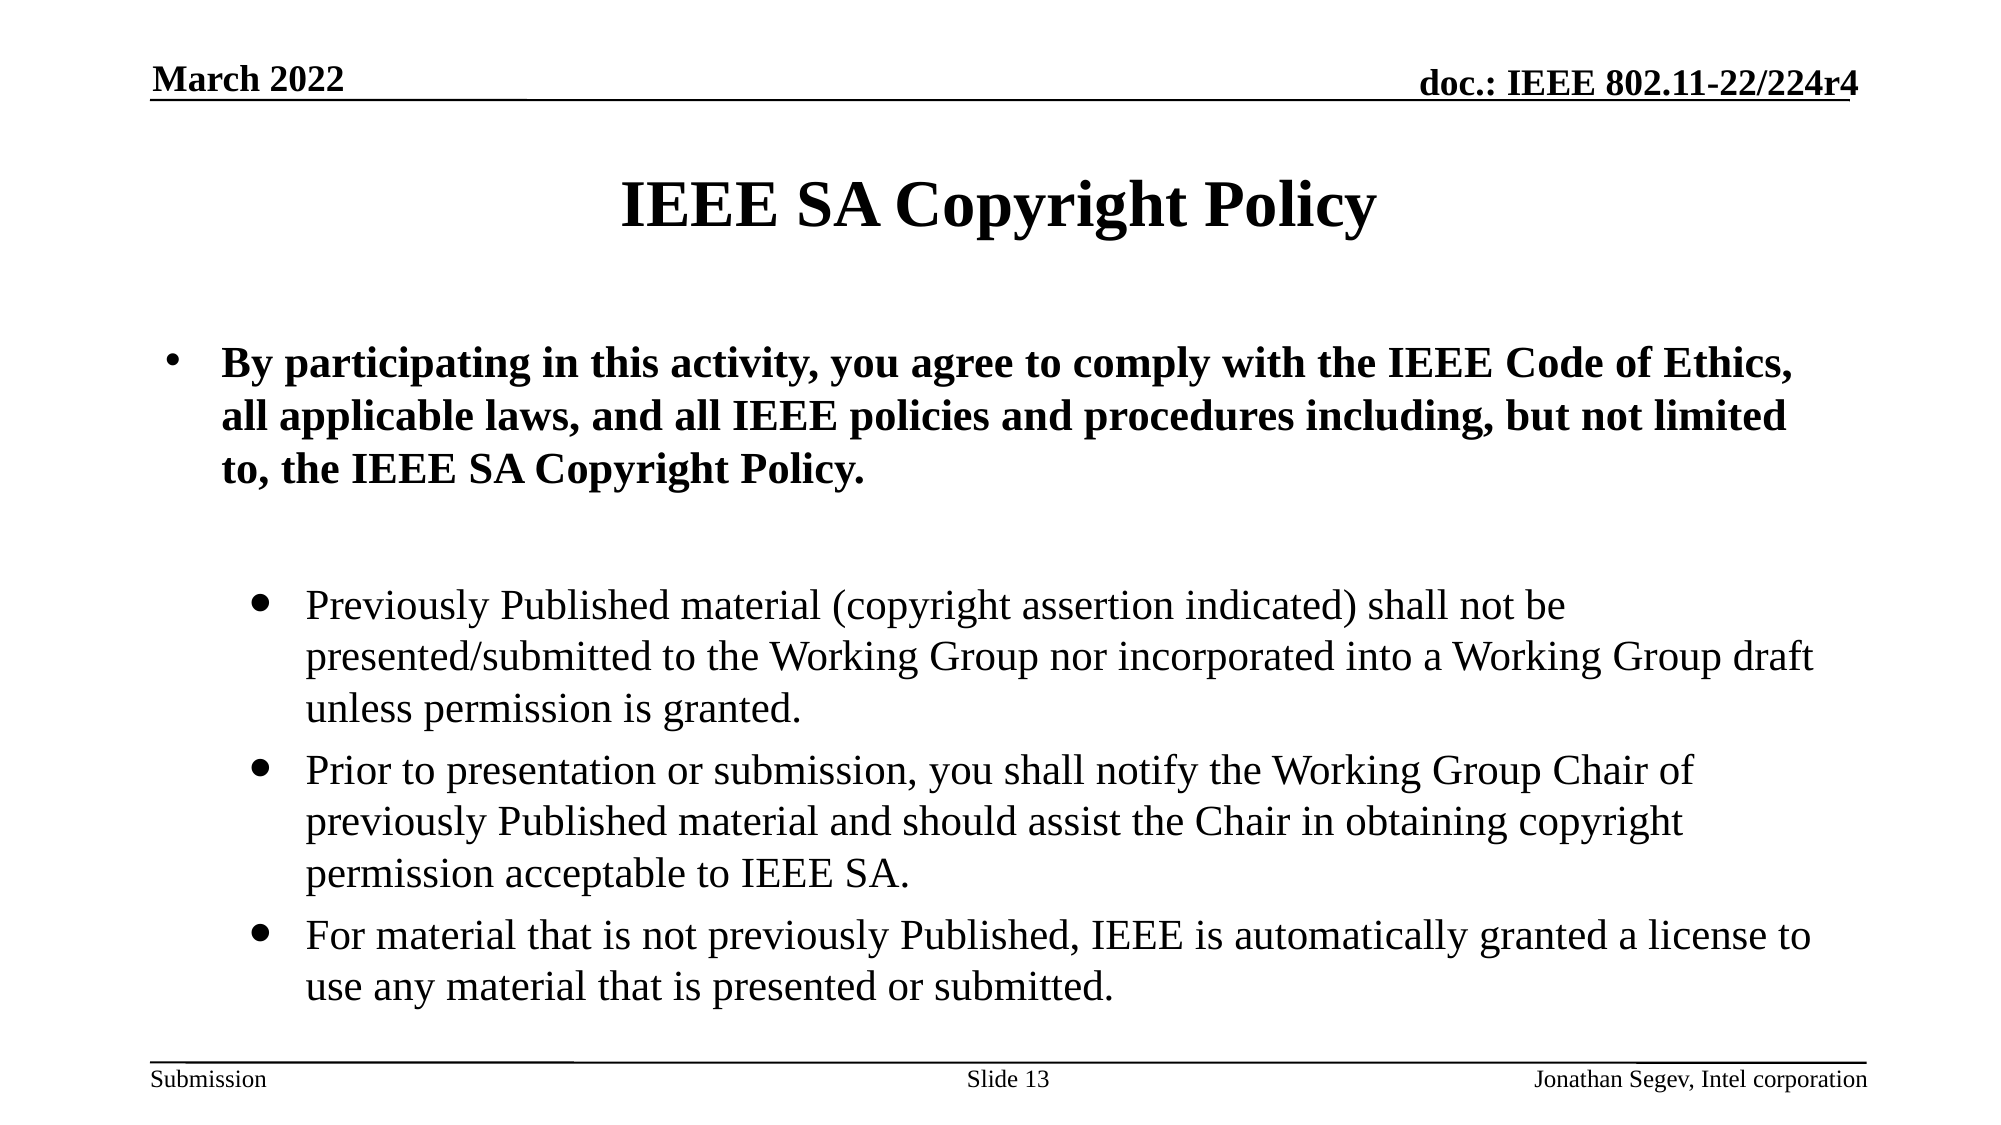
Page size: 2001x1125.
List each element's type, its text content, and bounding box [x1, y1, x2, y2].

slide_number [152, 54, 563, 100]
slide_number Slide 13 [950, 1061, 1067, 1123]
footer Jonathan Segev, Intel corporation [1171, 1061, 1869, 1093]
title IEEE SA Copyright Policy [149, 112, 1850, 288]
list By participating in this activity, you agree to comply with the IEEE Code of Ethics, all applicable laws, and all IEEE policies and procedures including, but not limited to, the IEEE SA Copyright Policy. Previously Published material (copyright assertion indicated) shall not be presented/submitted to the Working Group nor incorporated into a Working Group draft unless permission is granted. Prior to presentation or submission, you shall notify the Working Group Chair of previously Published material and should assist the Chair in obtaining copyright permission acceptable to IEEE SA. For material that is not previously Published, IEEE is automatically granted a license to use any material that is presented or submitted. [149, 324, 1850, 1000]
